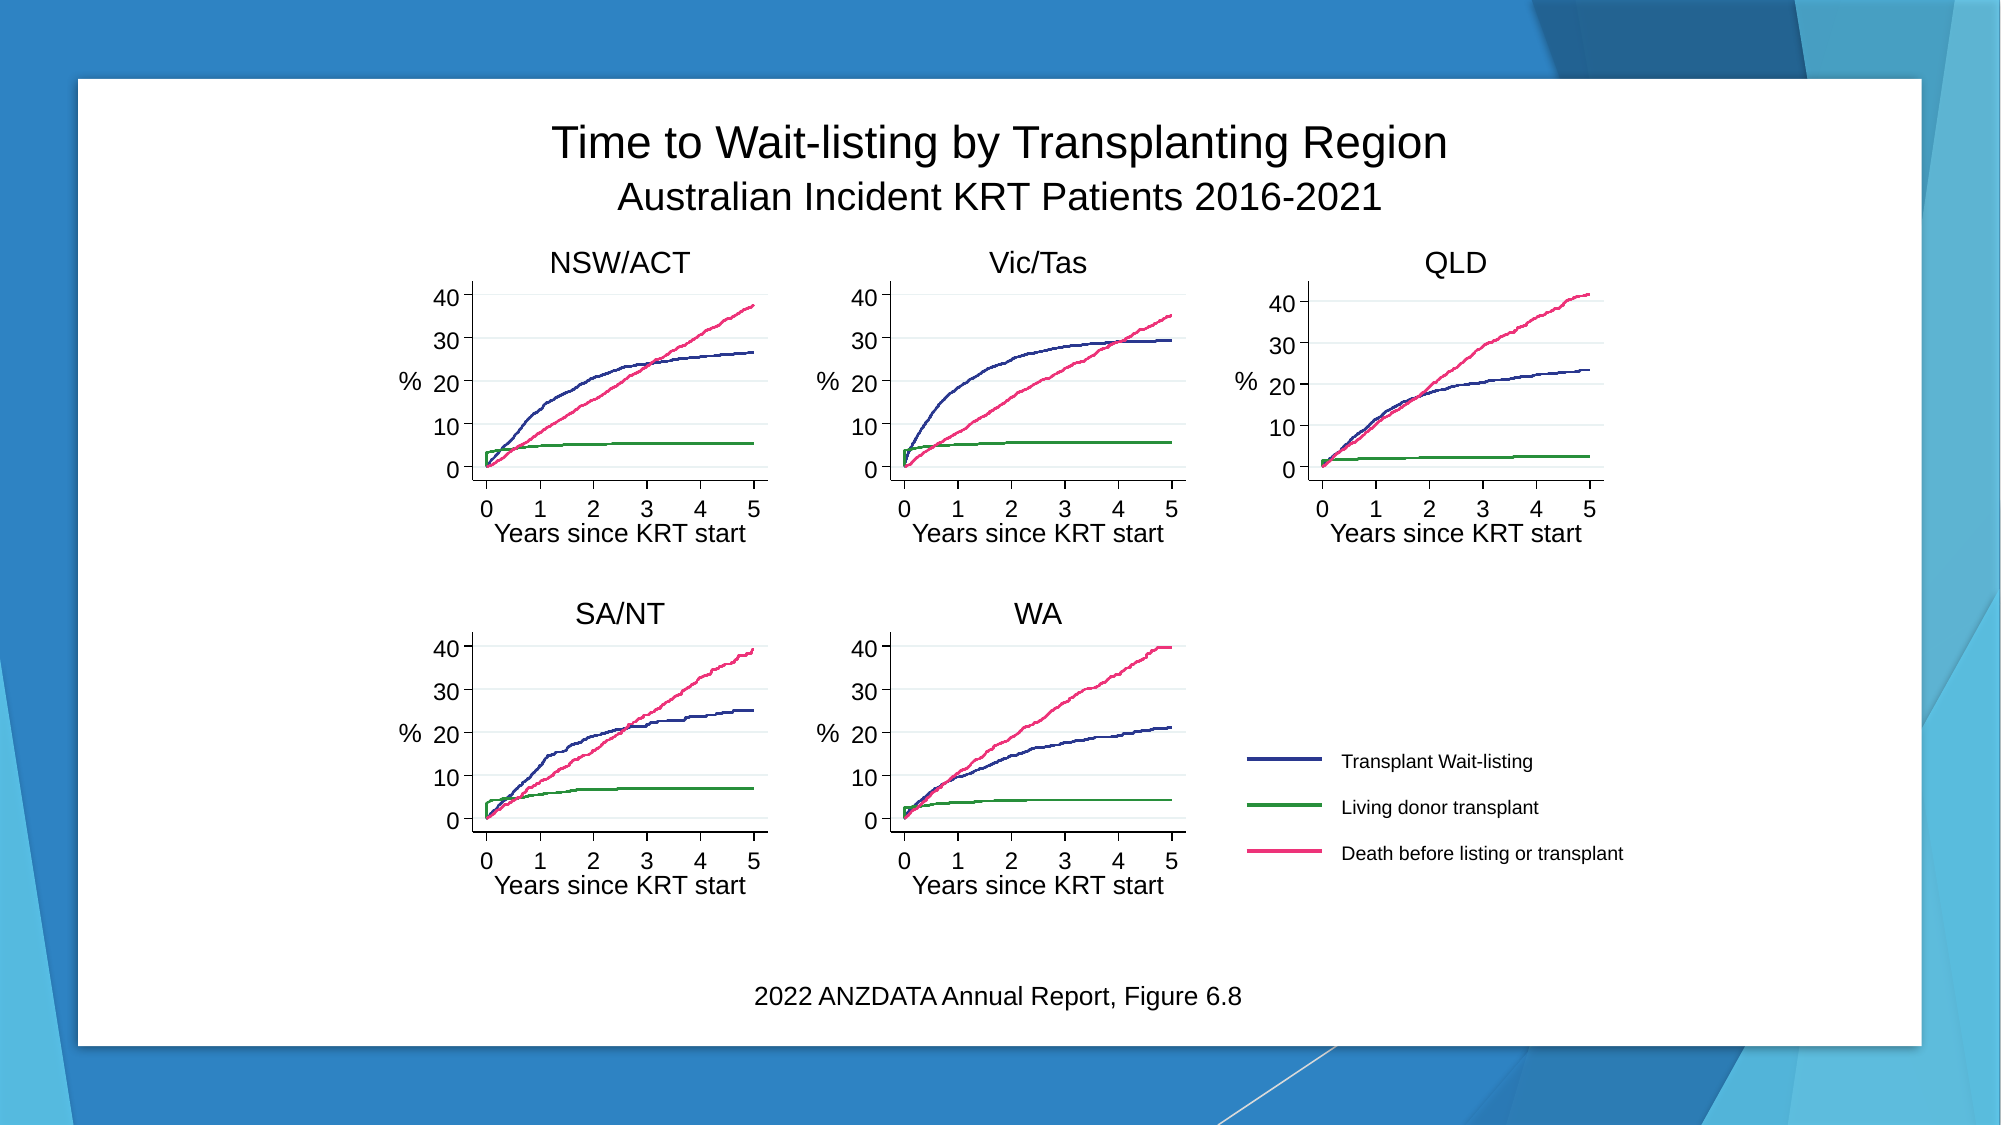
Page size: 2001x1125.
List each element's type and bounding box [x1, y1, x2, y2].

picture [350, 91, 1650, 1034]
text_box [0, 0, 2000, 1125]
